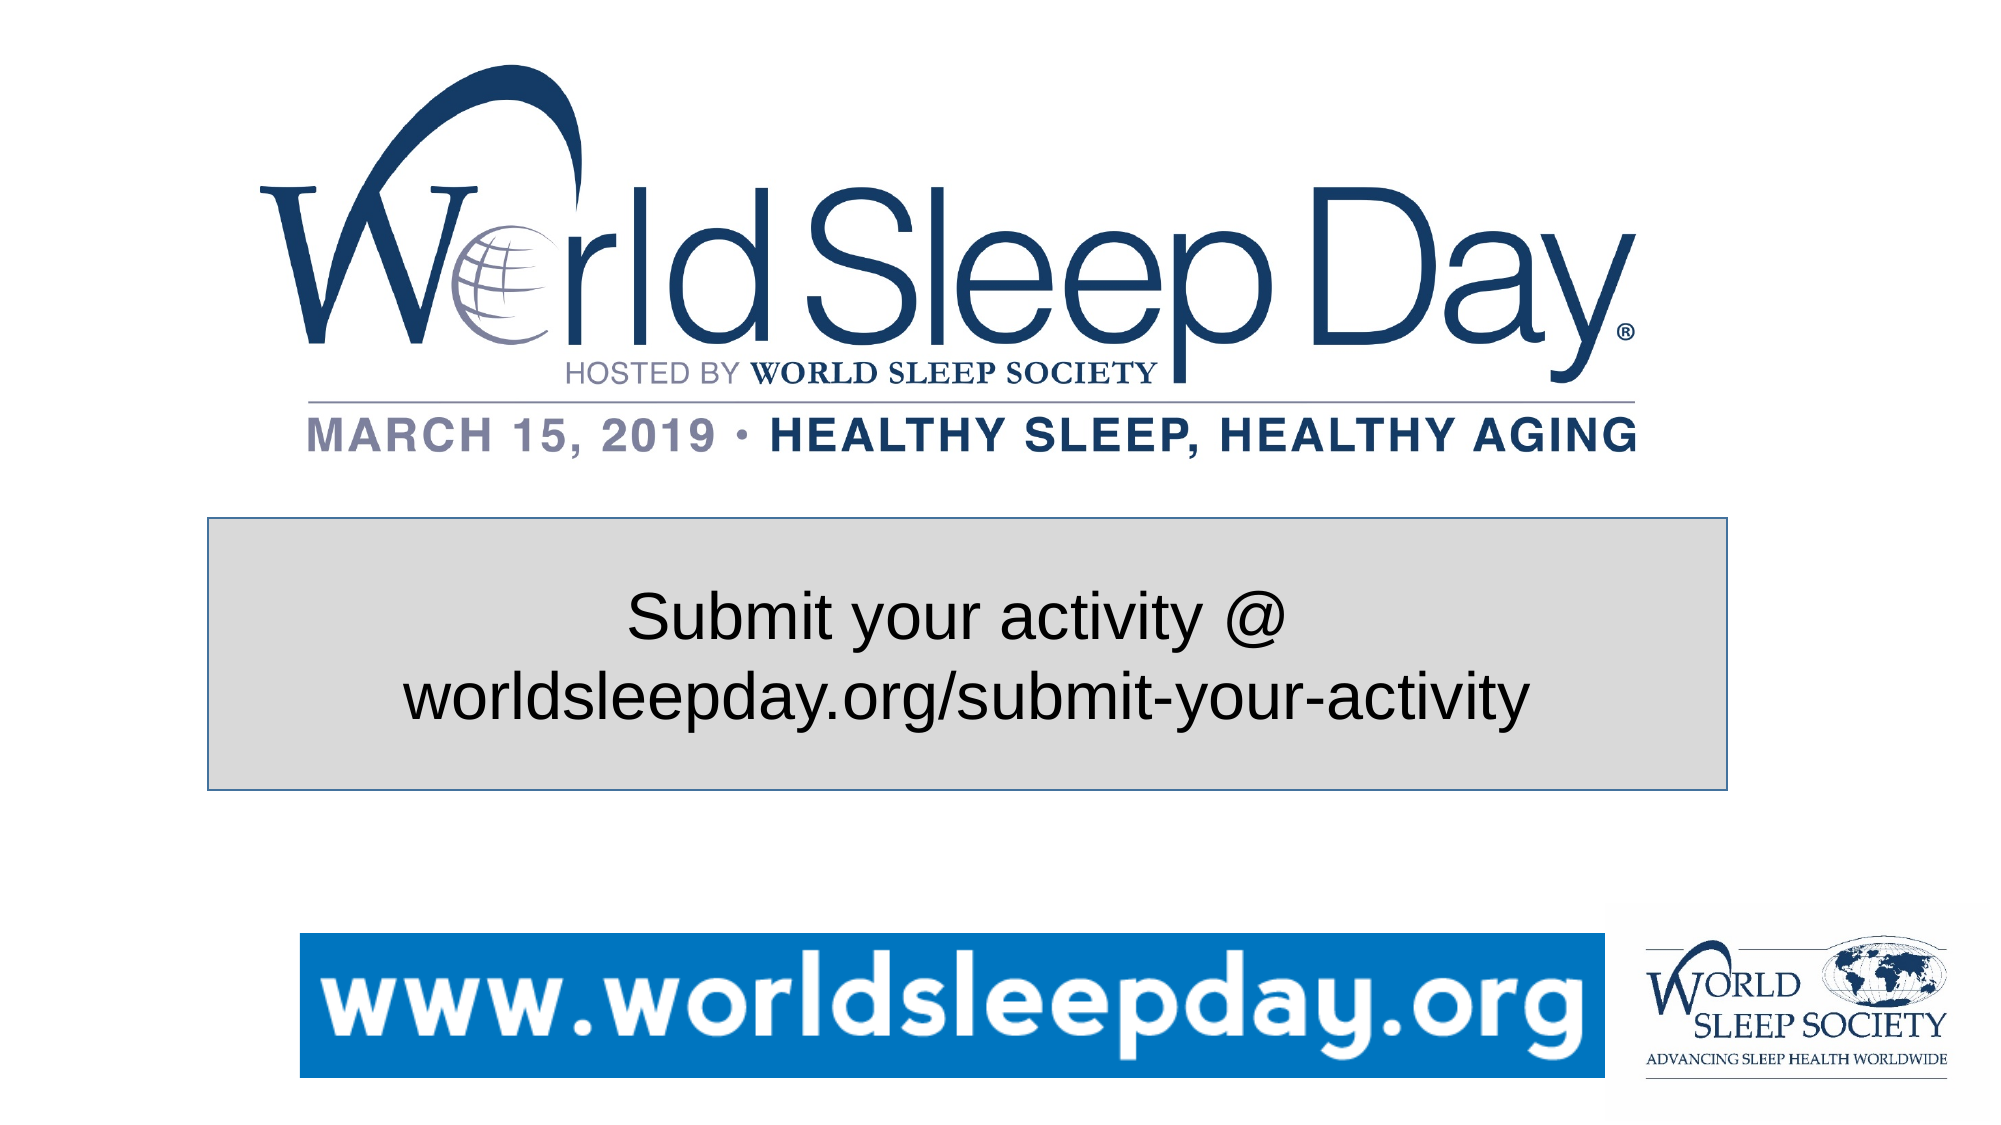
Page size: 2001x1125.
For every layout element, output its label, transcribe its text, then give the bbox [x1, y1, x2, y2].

picture [299, 903, 1991, 1121]
picture [220, 46, 1686, 516]
text_box [207, 517, 1728, 791]
text_box Submit your activity @ worldsleepday.org/submit-your-activity [305, 565, 1630, 741]
